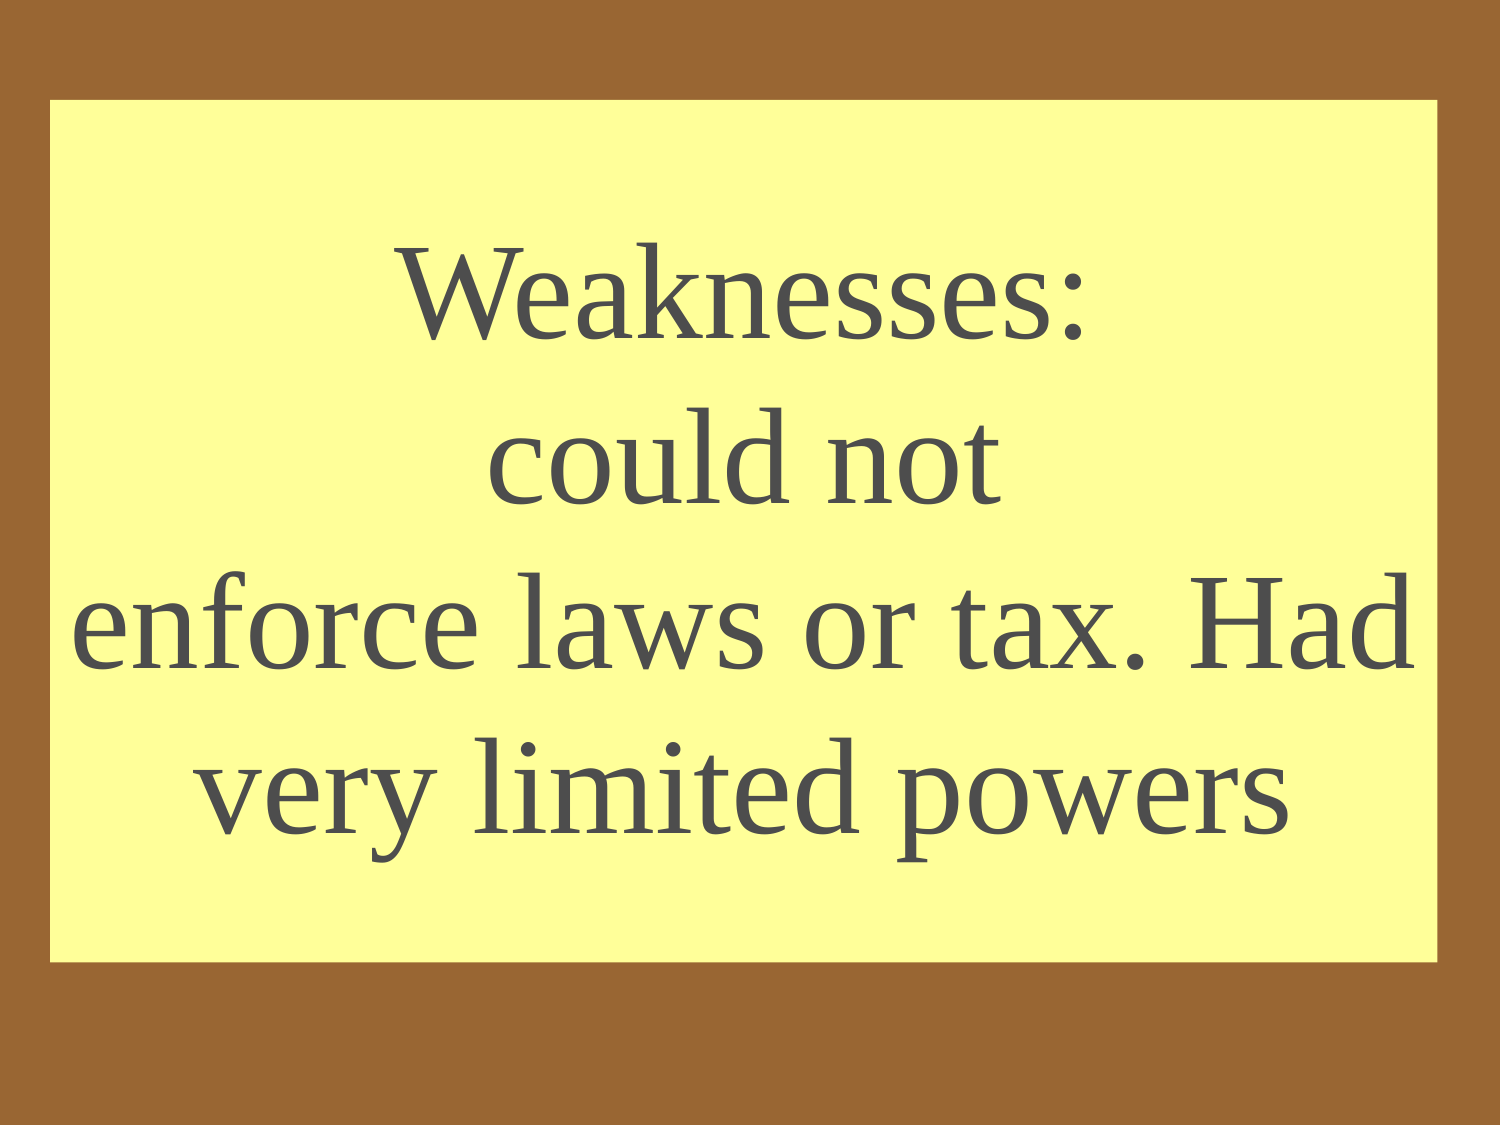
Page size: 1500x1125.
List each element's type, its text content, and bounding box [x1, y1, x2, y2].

title Weaknesses: could not enforce laws or tax. Had very limited powers [49, 99, 1438, 963]
